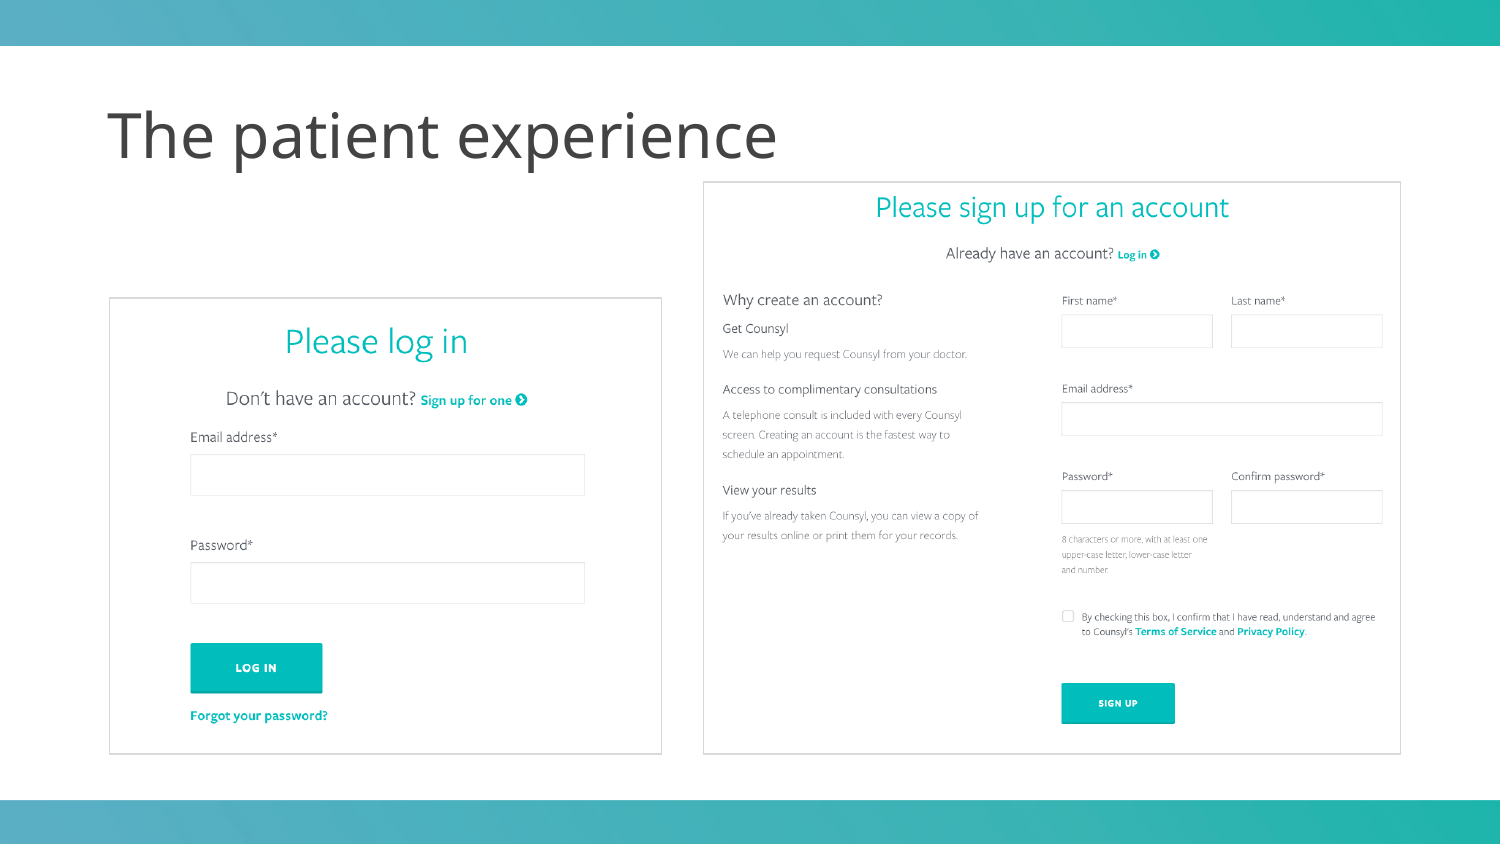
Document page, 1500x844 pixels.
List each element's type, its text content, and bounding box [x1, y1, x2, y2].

text_box The patient experience [90, 68, 1407, 246]
picture [703, 182, 1401, 754]
picture [0, 0, 1500, 46]
picture [0, 800, 1500, 844]
picture [110, 298, 662, 754]
